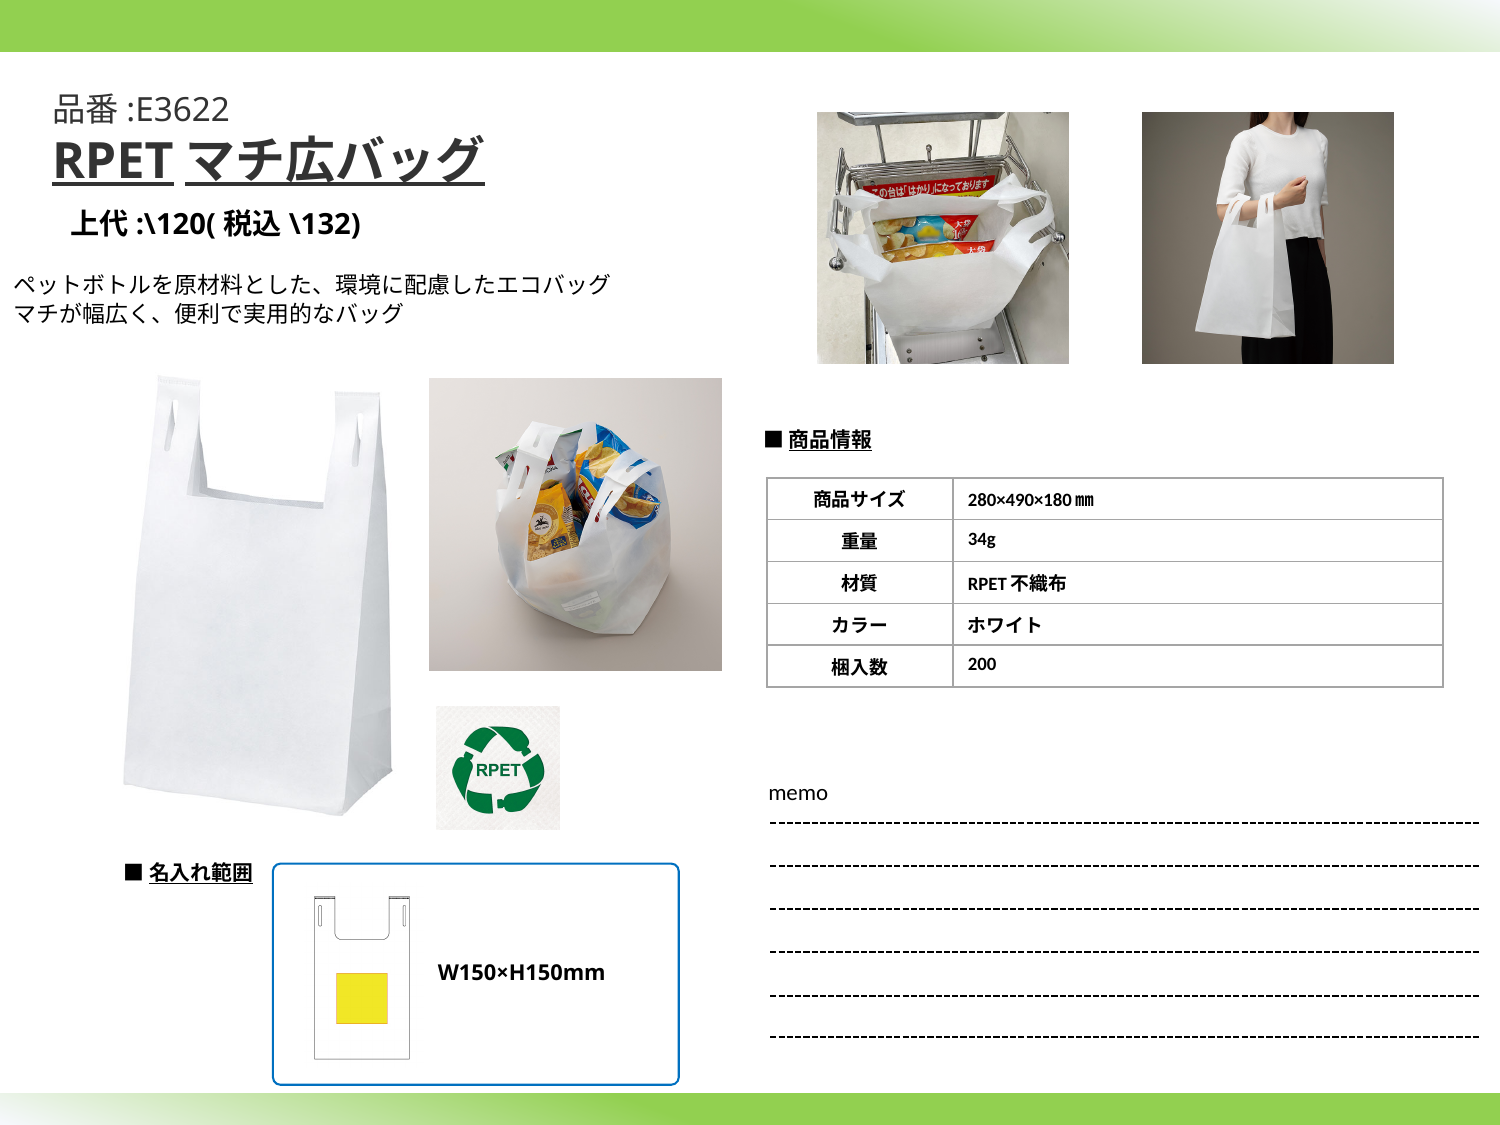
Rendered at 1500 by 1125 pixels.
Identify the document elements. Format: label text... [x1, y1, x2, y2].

text_box ペットボトルを原材料とした、環境に配慮したエコバッグ マチが幅広く、便利で実用的なバッグ [0, 261, 627, 335]
table_cell 34g [954, 520, 1442, 561]
picture [429, 378, 722, 671]
table_cell RPET不織布 [954, 562, 1442, 603]
table_cell 材質 [768, 562, 952, 603]
text_box 上代:\120(税込\132) [55, 198, 377, 249]
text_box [108, 852, 679, 1085]
table_header 280×490×180㎜ [954, 479, 1442, 519]
picture [106, 363, 408, 829]
table_cell カラー [768, 604, 952, 644]
table_cell 重量 [768, 520, 952, 561]
picture [817, 112, 1069, 364]
table_cell 梱入数 [768, 646, 952, 686]
picture [304, 882, 424, 1068]
picture [435, 706, 560, 830]
table_cell ホワイト [954, 604, 1442, 644]
text_box 品番:E3622 RPETマチ広バッグ [37, 81, 668, 196]
table_header 商品サイズ [768, 479, 952, 519]
picture [1142, 112, 1394, 364]
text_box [753, 769, 1479, 1037]
text_box [0, 1093, 1500, 1125]
text_box [0, 0, 1500, 52]
text_box ■商品情報 [748, 419, 887, 460]
table_cell 200 [954, 646, 1442, 686]
